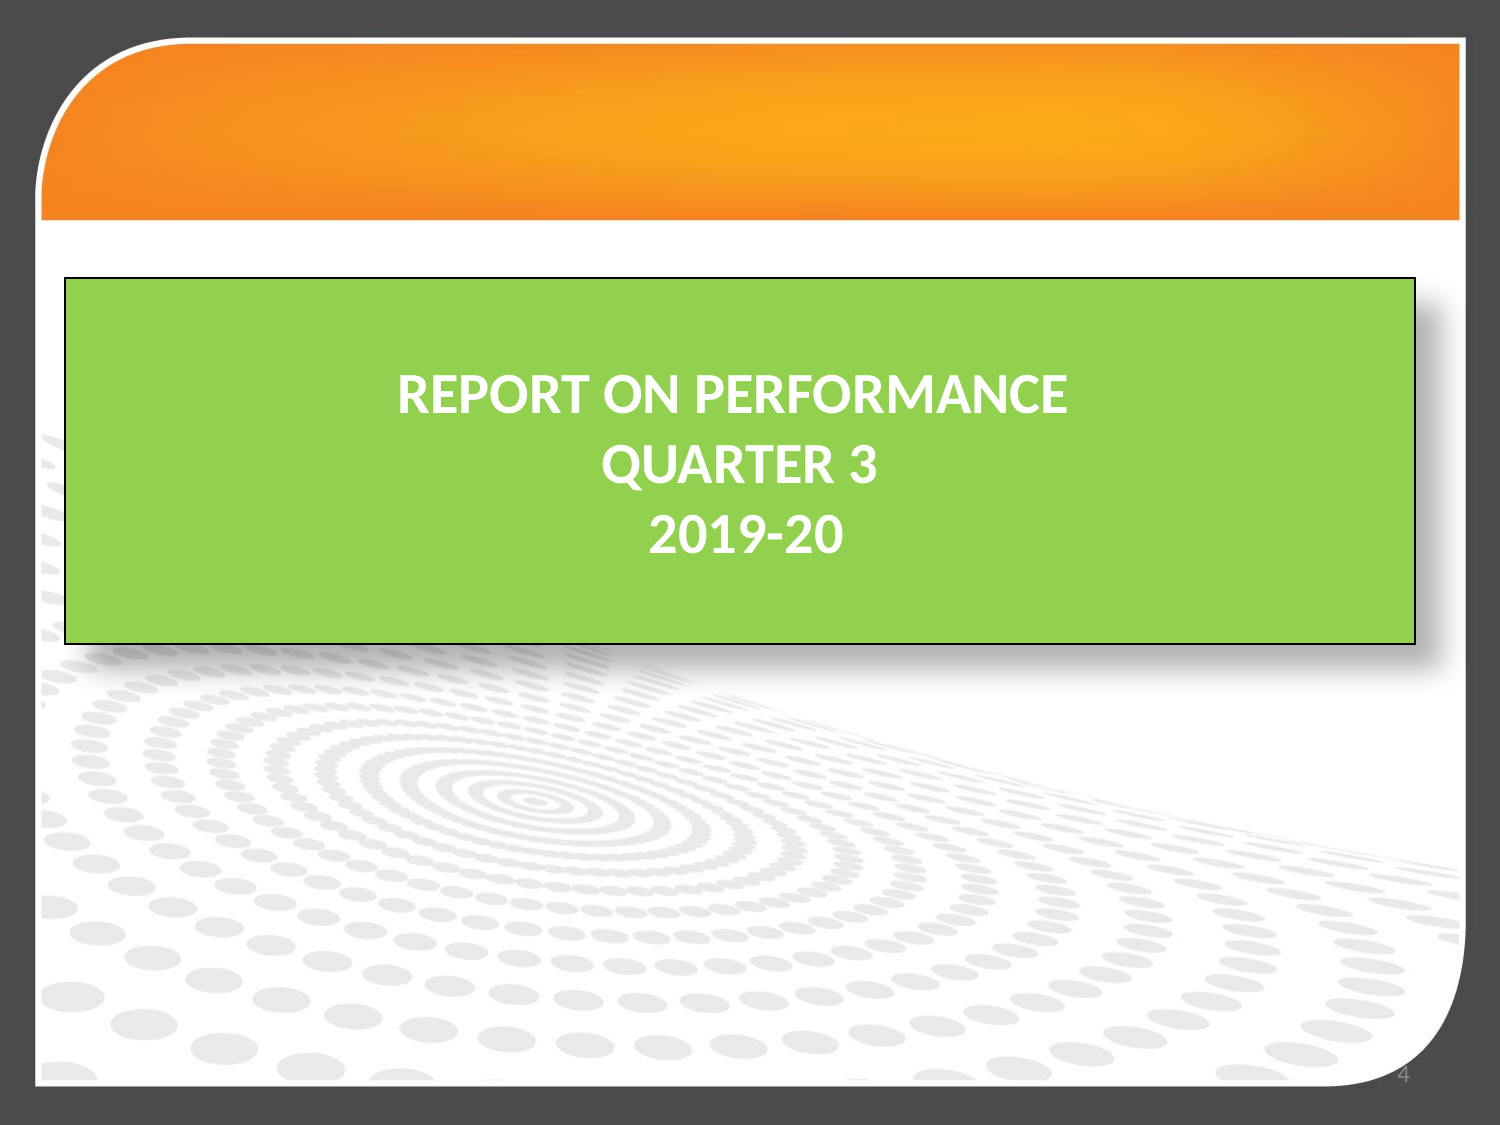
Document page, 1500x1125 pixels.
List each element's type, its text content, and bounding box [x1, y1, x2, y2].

text_box REPORT ON PERFORMANCE QUARTER 3 2019-20 [64, 277, 1415, 645]
slide_number 4 [1074, 1042, 1425, 1103]
picture [0, 0, 1500, 1125]
